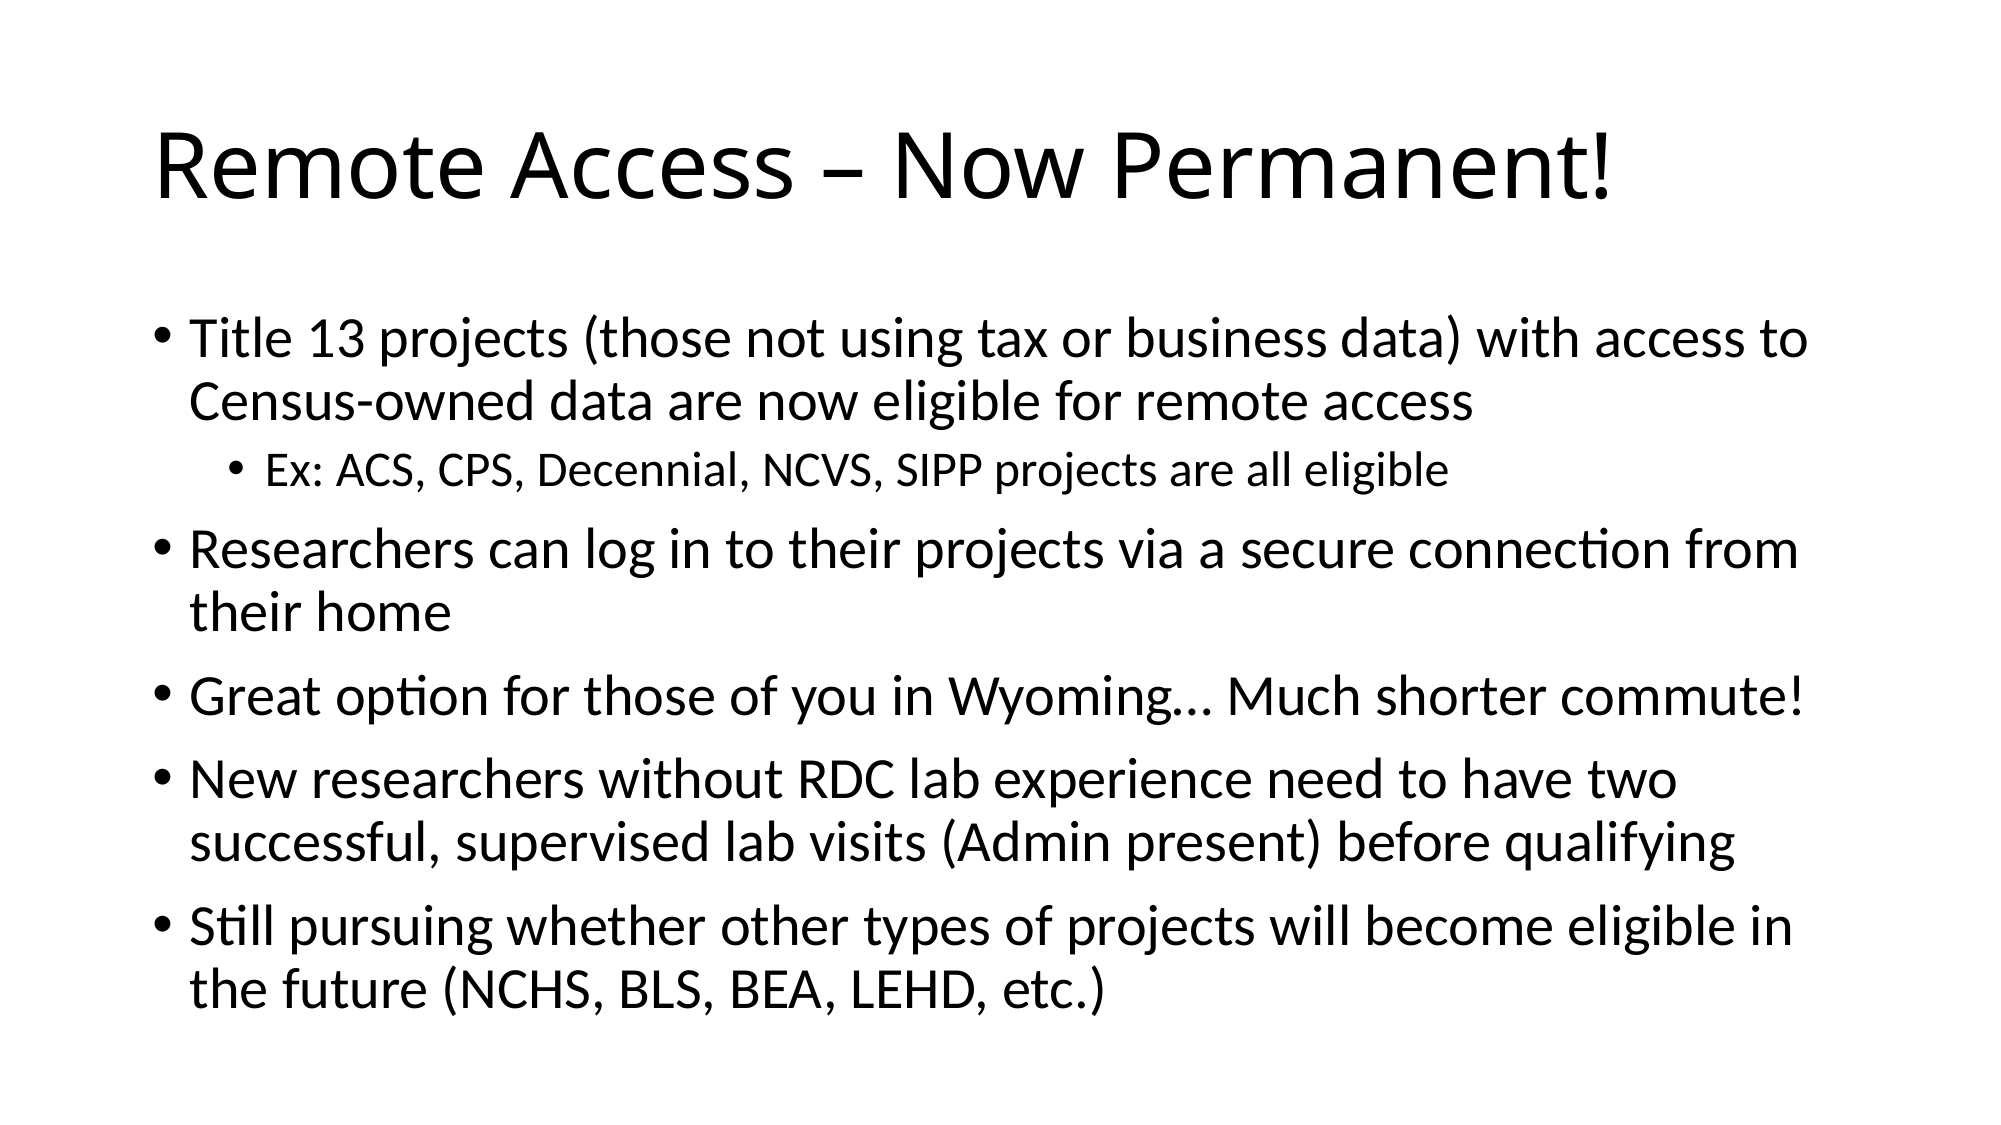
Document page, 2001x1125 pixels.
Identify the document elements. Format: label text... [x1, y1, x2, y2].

title Remote Access – Now Permanent! [137, 59, 1863, 278]
list Title 13 projects (those not using tax or business data) with access to Census-owned data are now eligible for remote access Ex: ACS, CPS, Decennial, NCVS, SIPP projects are all eligible Researchers can log in to their projects via a secure connection from their home Great option for those of you in Wyoming… Much shorter commute! New researchers without RDC lab experience need to have two successful, supervised lab visits (Admin present) before qualifying Still pursuing whether other types of projects will become eligible in the future (NCHS, BLS, BEA, LEHD, etc.) [137, 299, 1863, 1066]
